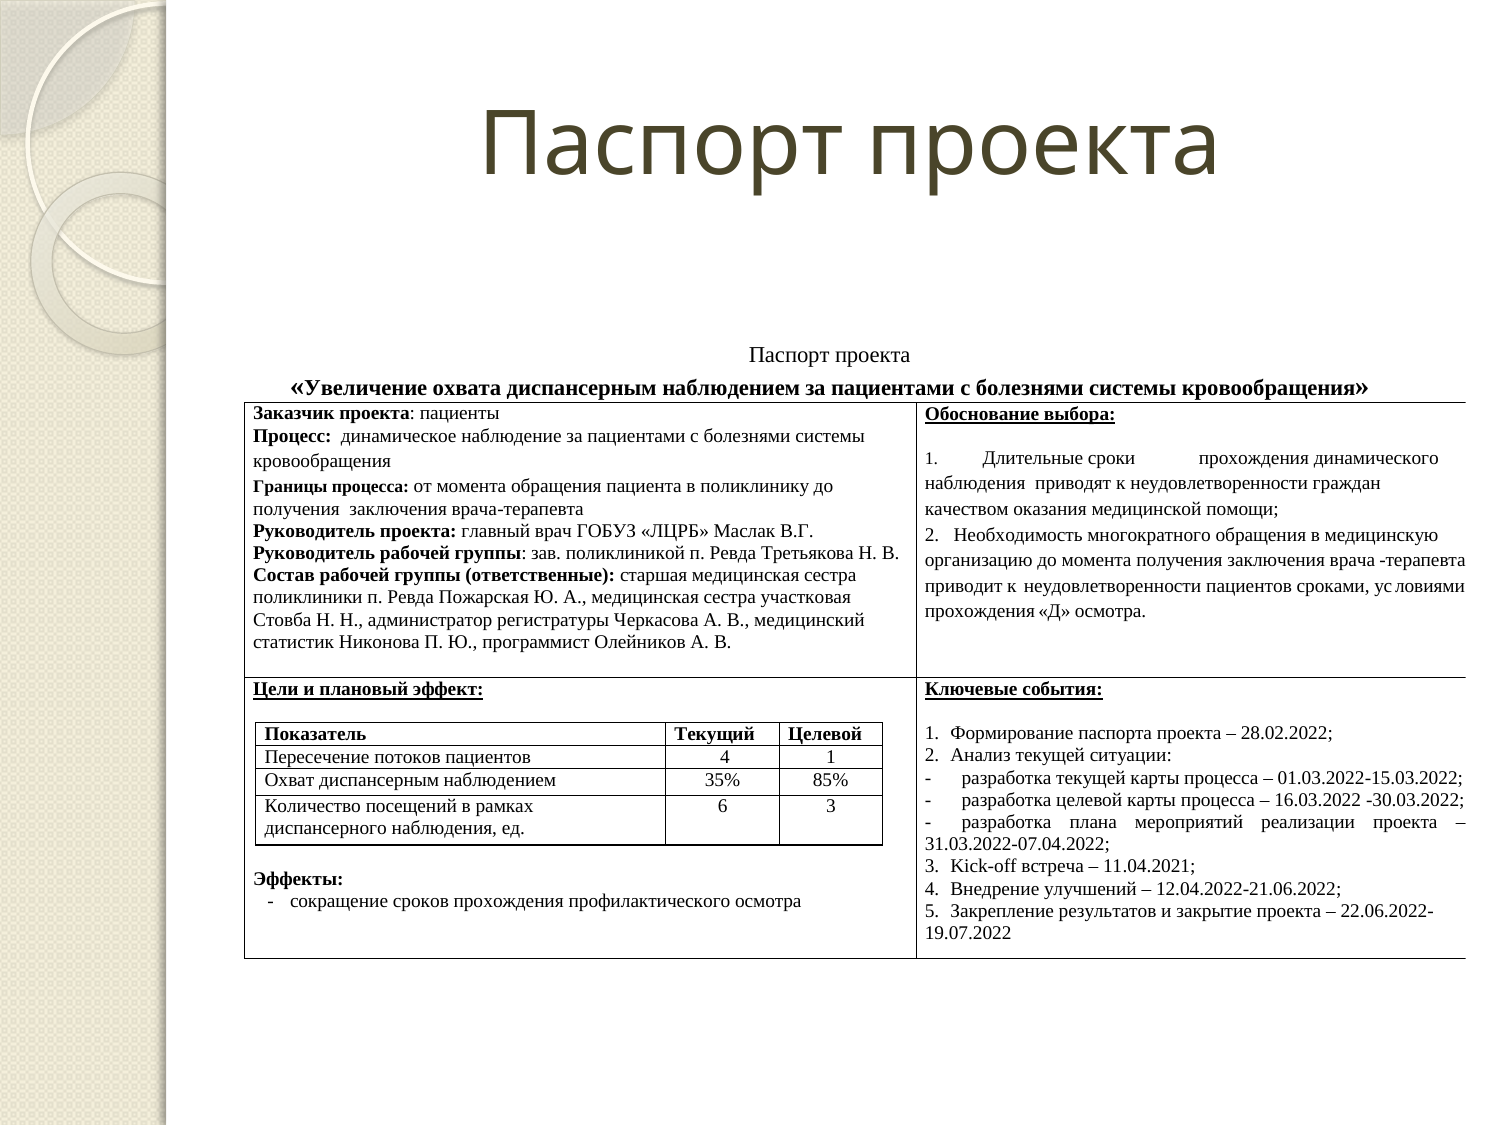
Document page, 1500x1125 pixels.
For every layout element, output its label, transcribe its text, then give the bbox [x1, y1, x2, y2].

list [235, 264, 1466, 999]
title Паспорт проекта [235, 45, 1466, 233]
